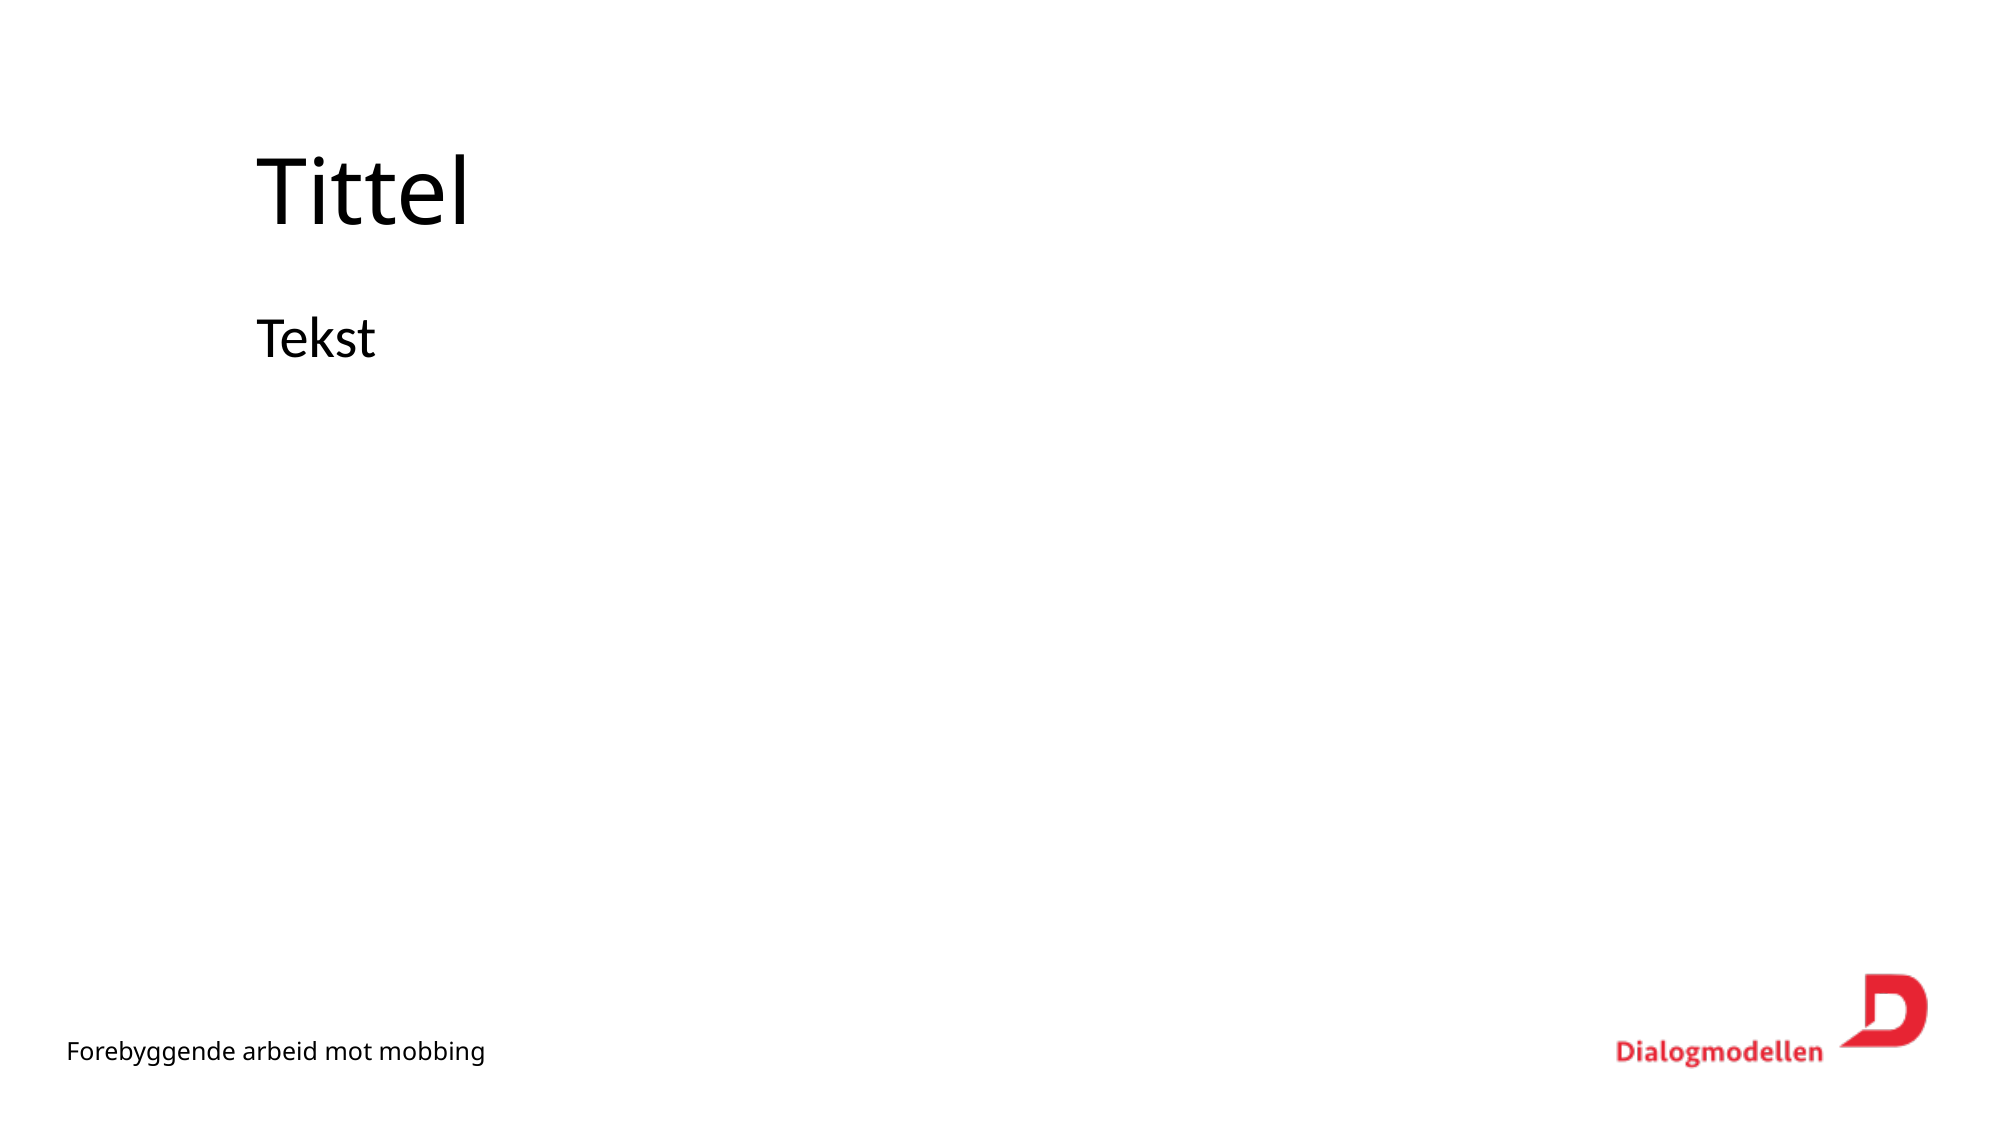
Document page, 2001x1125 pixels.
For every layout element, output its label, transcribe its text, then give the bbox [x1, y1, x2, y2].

text_box Forebyggende arbeid mot mobbing [51, 1013, 510, 1092]
title Tittel [241, 111, 1863, 278]
picture [1593, 945, 1949, 1092]
list Tekst [241, 299, 1863, 1014]
